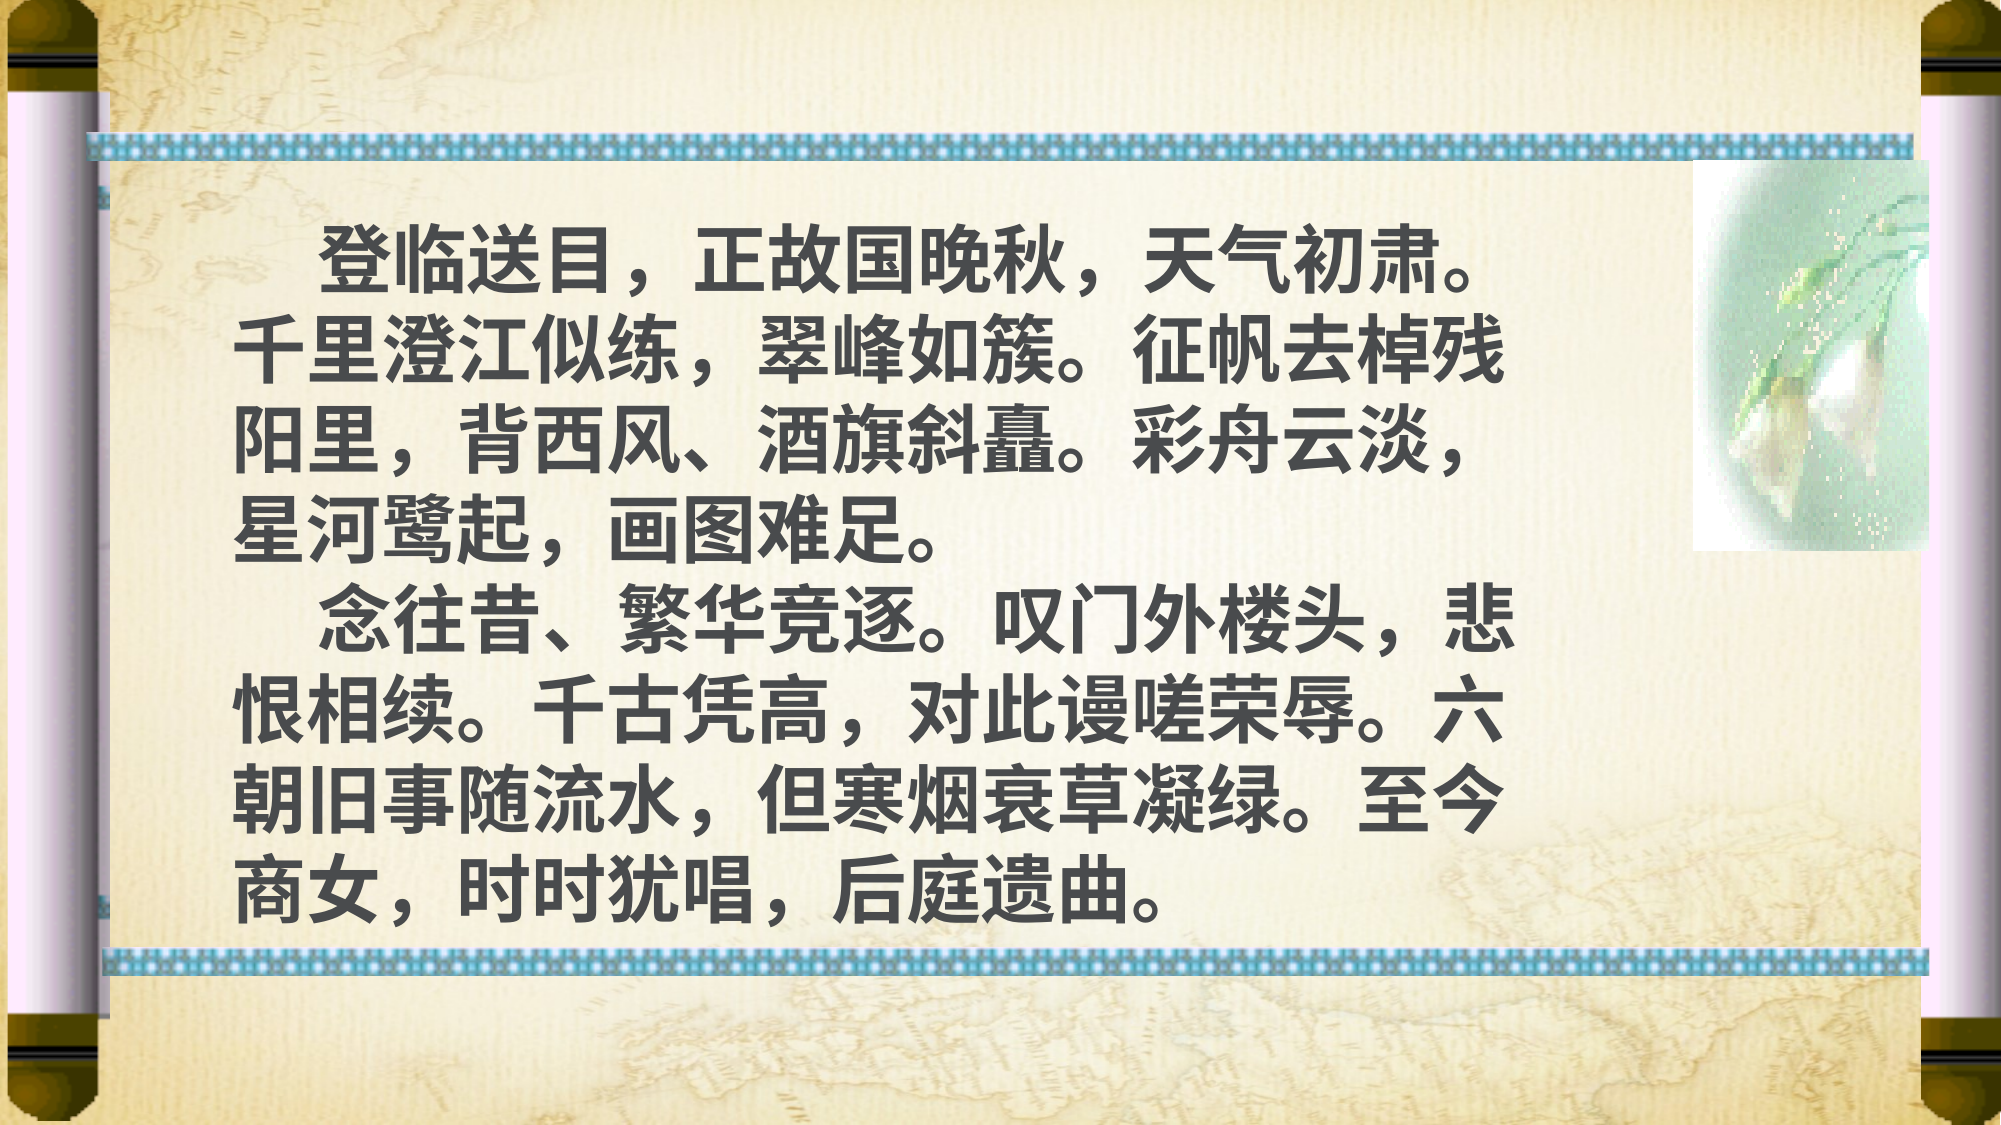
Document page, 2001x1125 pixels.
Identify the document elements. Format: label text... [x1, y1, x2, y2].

text_box 登临送目，正故国晚秋，天气初肃。千里澄江似练，翠峰如簇。征帆去棹残阳里，背西风、酒旗斜矗。彩舟云淡，星河鹭起，画图难足。 念往昔、繁华竞逐。叹门外楼头，悲恨相续。千古凭高，对此谩嗟荣辱。六朝旧事随流水，但寒烟衰草凝绿。至今商女，时时犹唱，后庭遗曲。 [216, 204, 1536, 940]
picture [0, 0, 2001, 1125]
